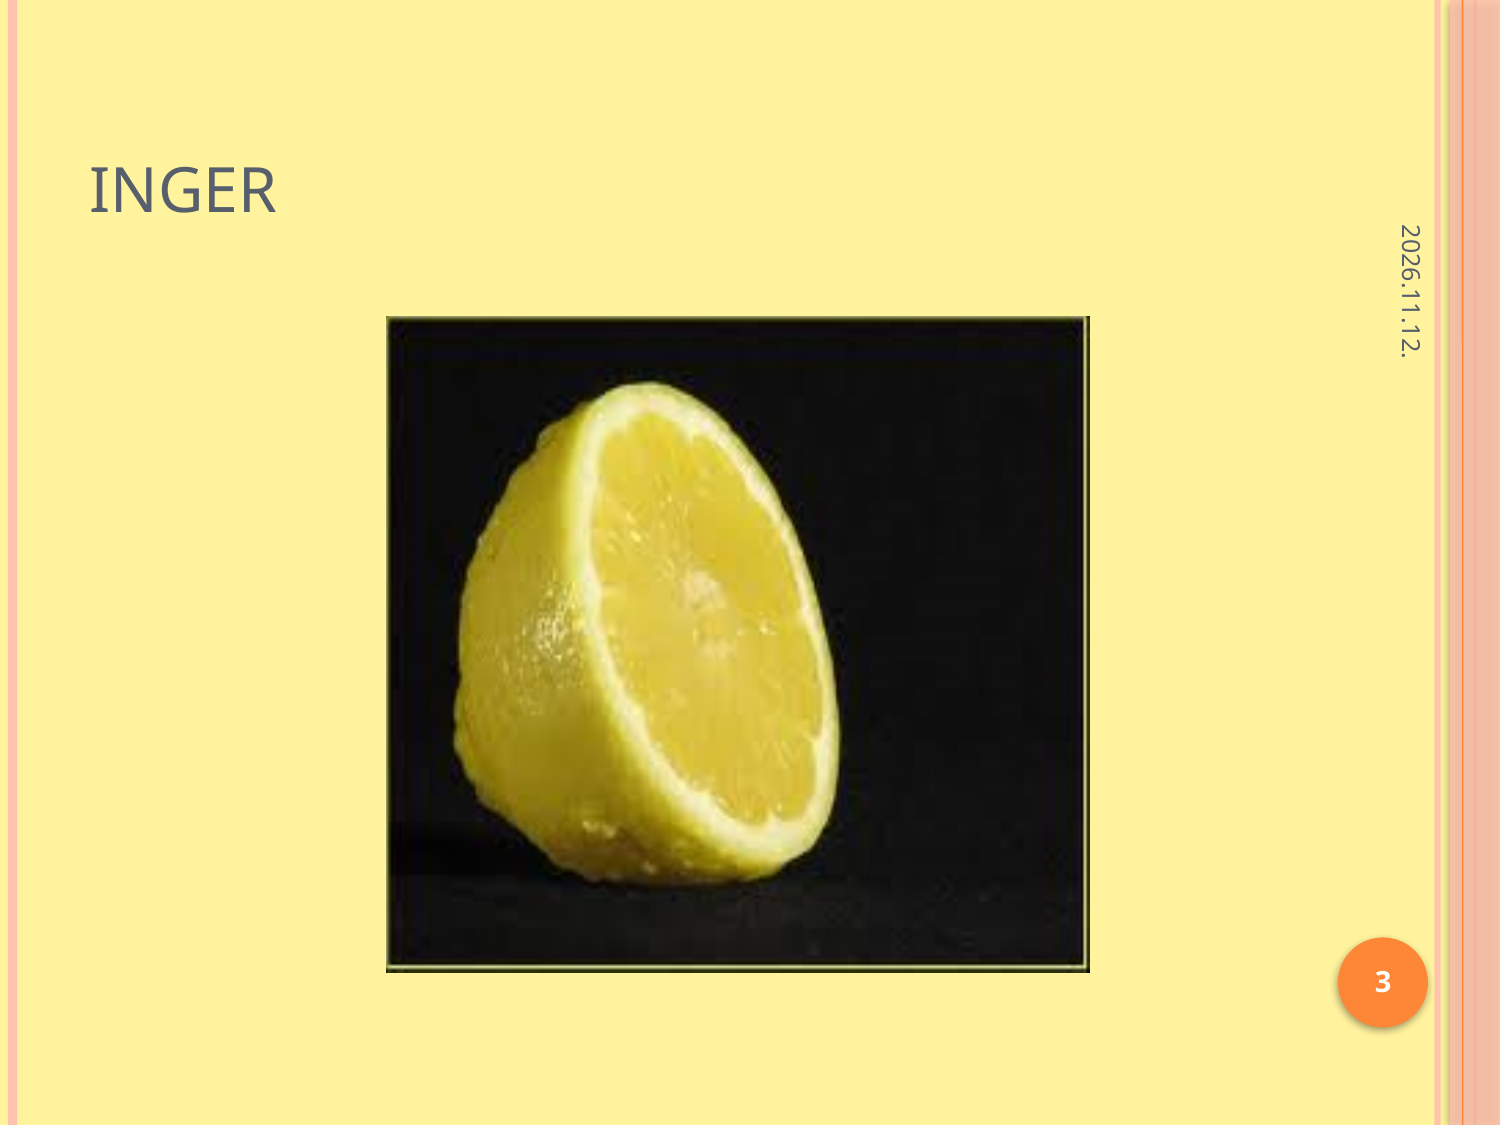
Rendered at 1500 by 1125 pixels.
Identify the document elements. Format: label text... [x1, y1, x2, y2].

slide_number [1378, 43, 1442, 374]
slide_number 3 [1333, 940, 1434, 1027]
title INGER [75, 45, 1300, 233]
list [386, 315, 1091, 974]
